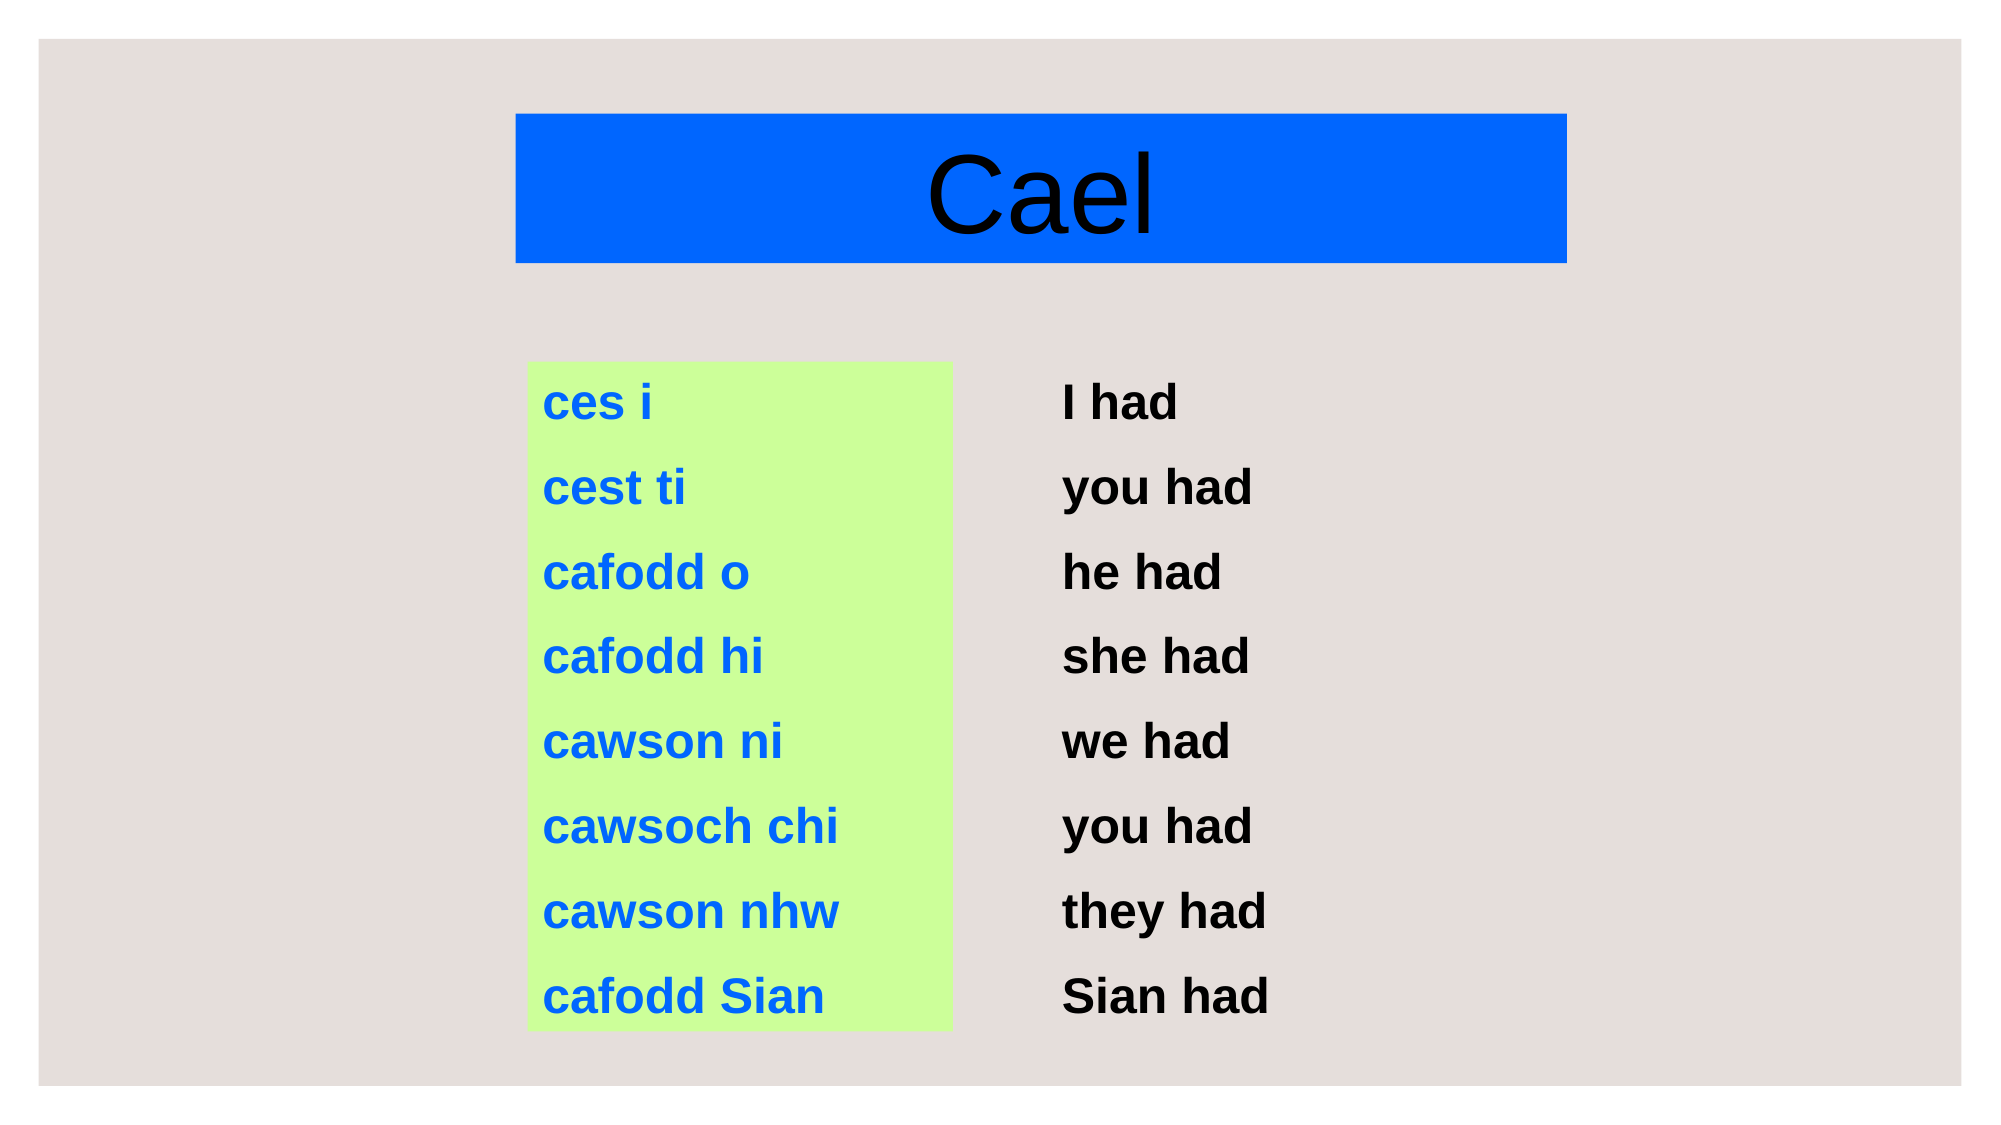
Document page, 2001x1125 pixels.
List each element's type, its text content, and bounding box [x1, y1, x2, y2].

text_box I had you had he had she had we had you had they had Sian had [1047, 361, 1532, 1032]
text_box ces i cest ti cafodd o cafodd hi cawson ni cawsoch chi cawson nhw cafodd Sian [527, 361, 953, 1032]
text_box Cael [515, 113, 1567, 264]
